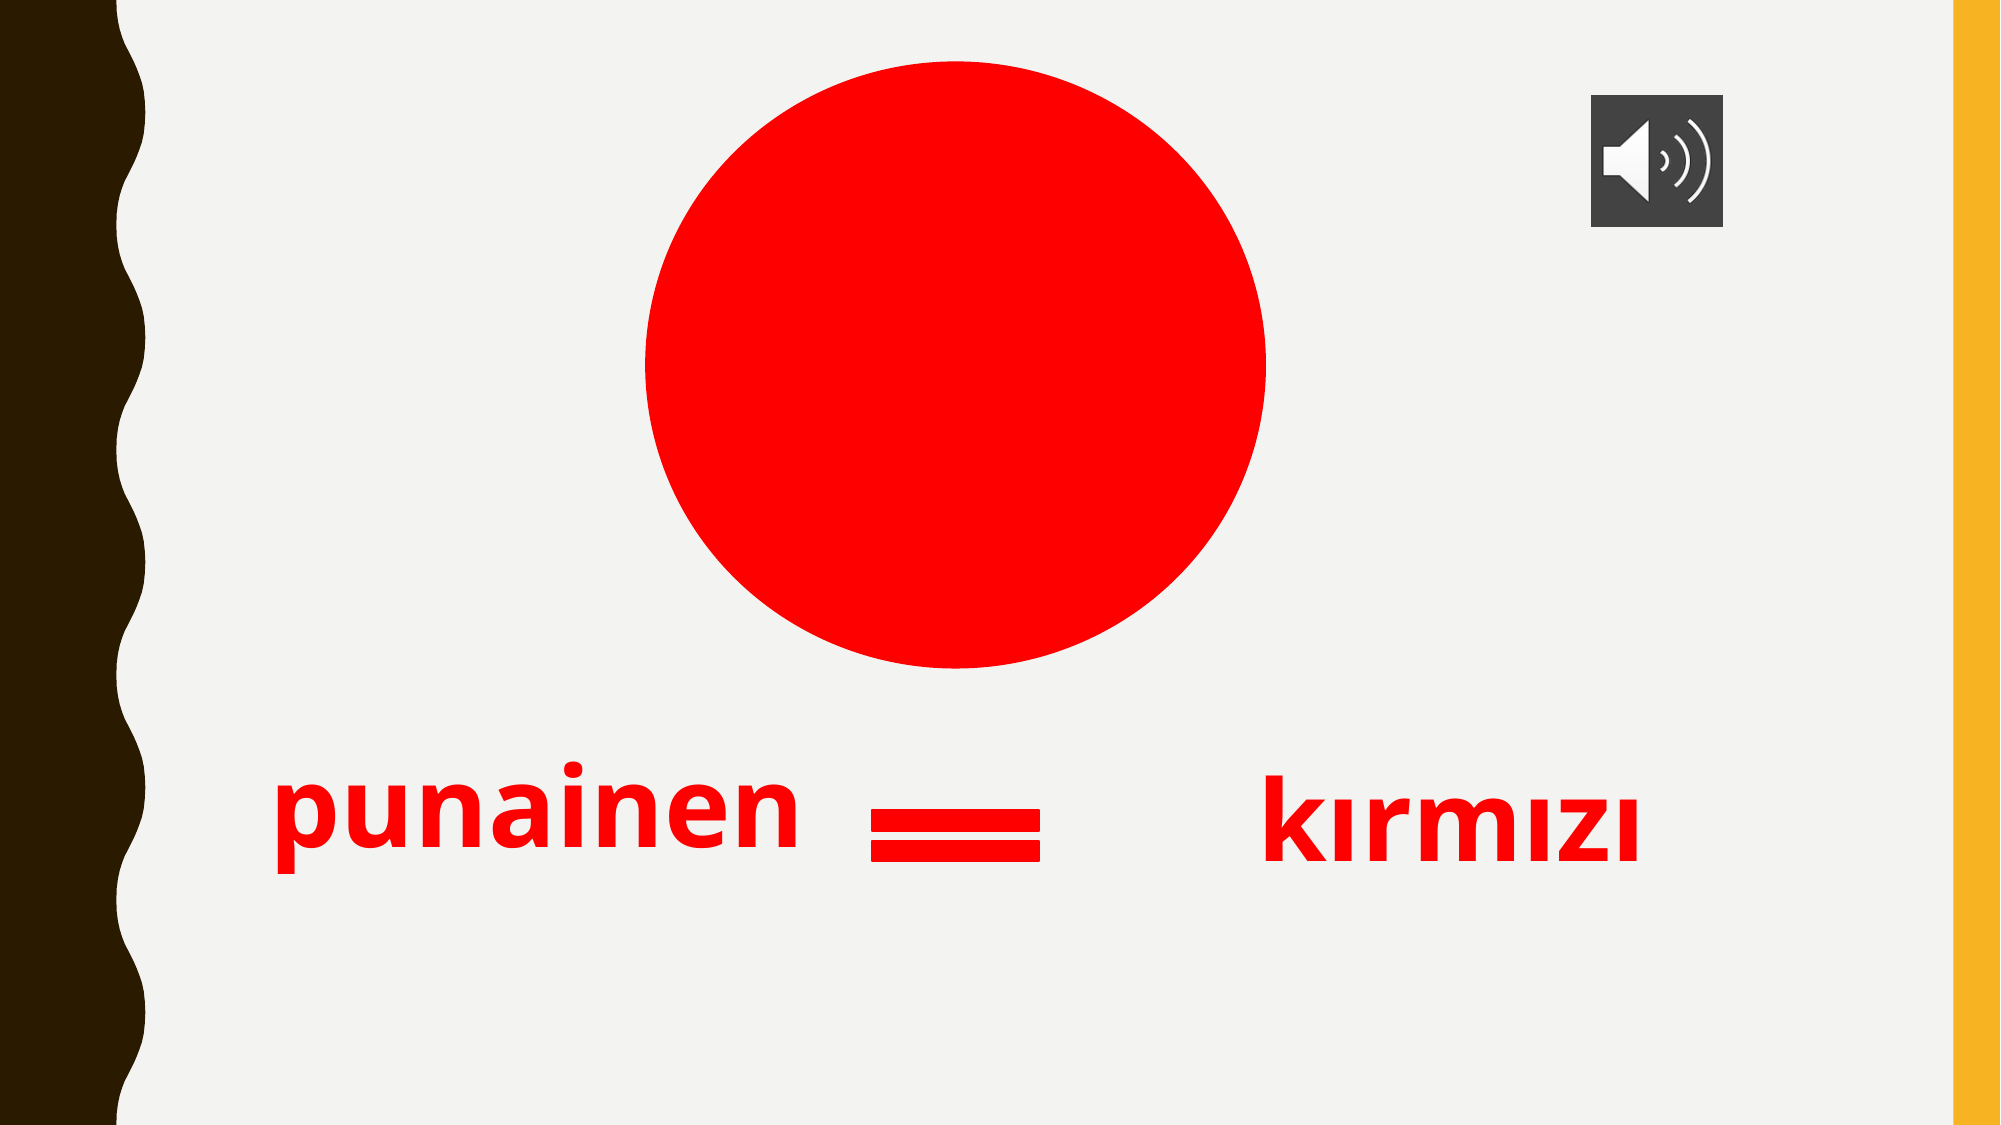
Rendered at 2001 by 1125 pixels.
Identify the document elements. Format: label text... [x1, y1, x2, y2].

text_box [871, 809, 1040, 832]
text_box [645, 61, 1266, 669]
text_box kırmızı [1242, 741, 1940, 891]
text_box punainen [254, 728, 952, 878]
text_box [871, 840, 1040, 862]
picture [1590, 94, 1724, 228]
